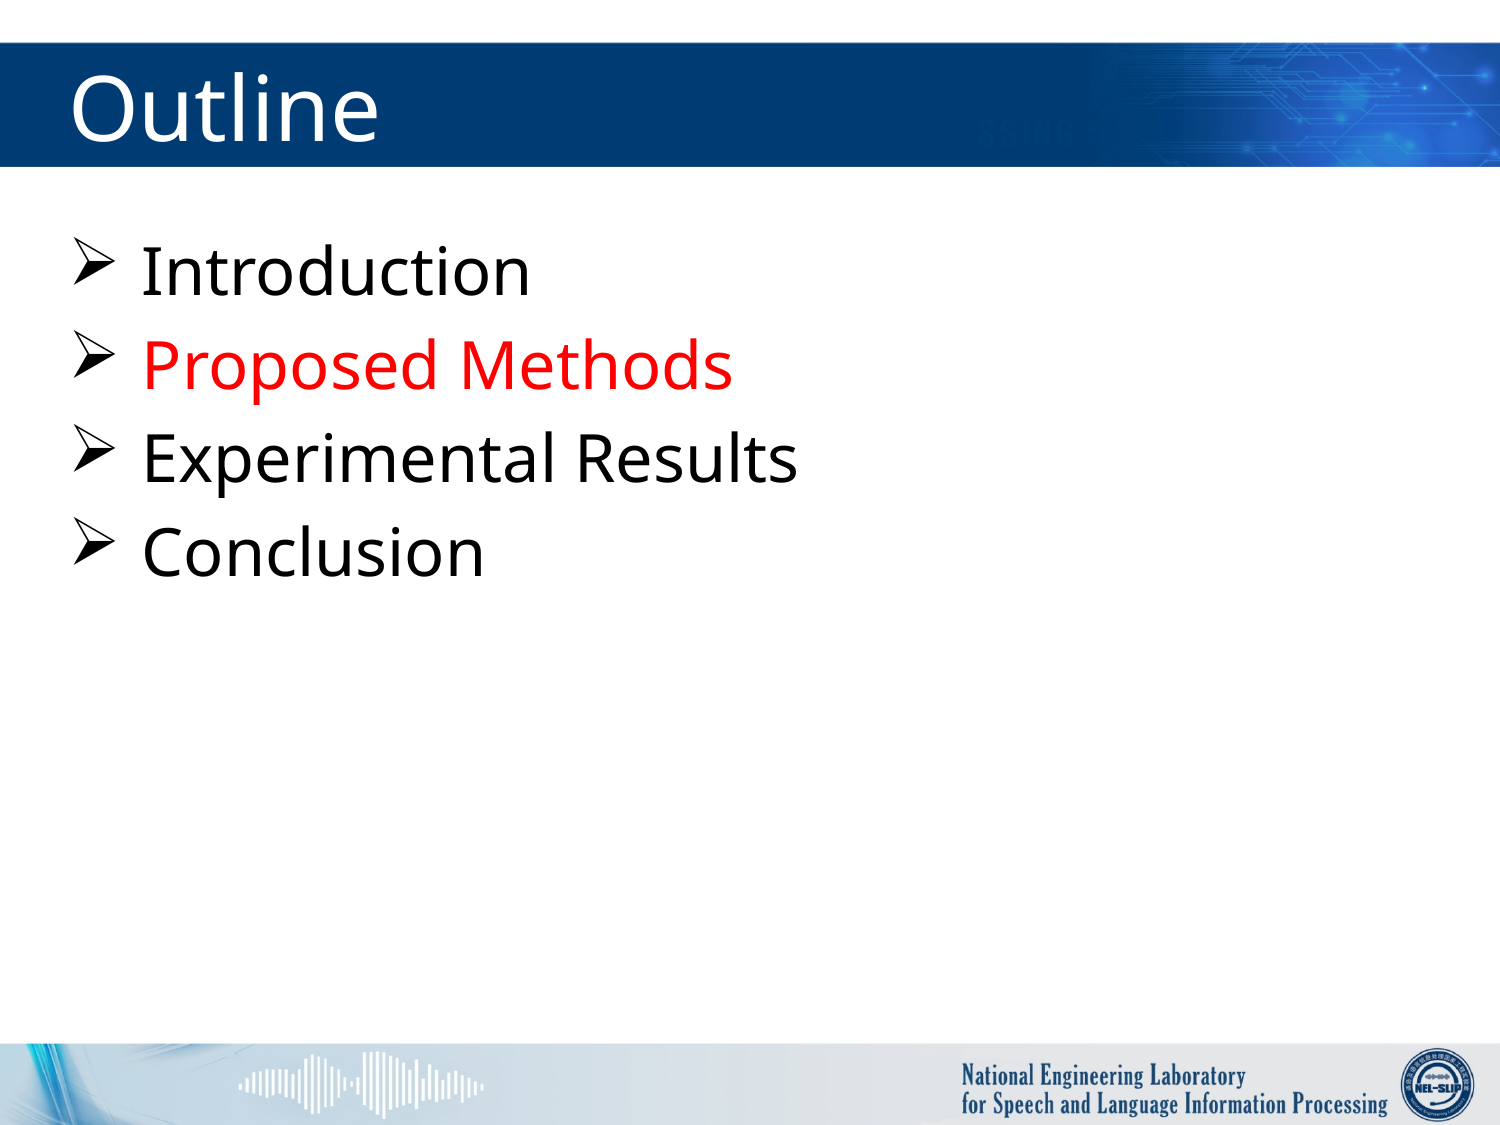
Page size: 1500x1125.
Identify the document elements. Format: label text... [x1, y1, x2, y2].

title Outline [53, 42, 670, 167]
picture [0, 0, 1500, 1125]
list Introduction Proposed Methods Experimental Results Conclusion [53, 221, 1459, 965]
